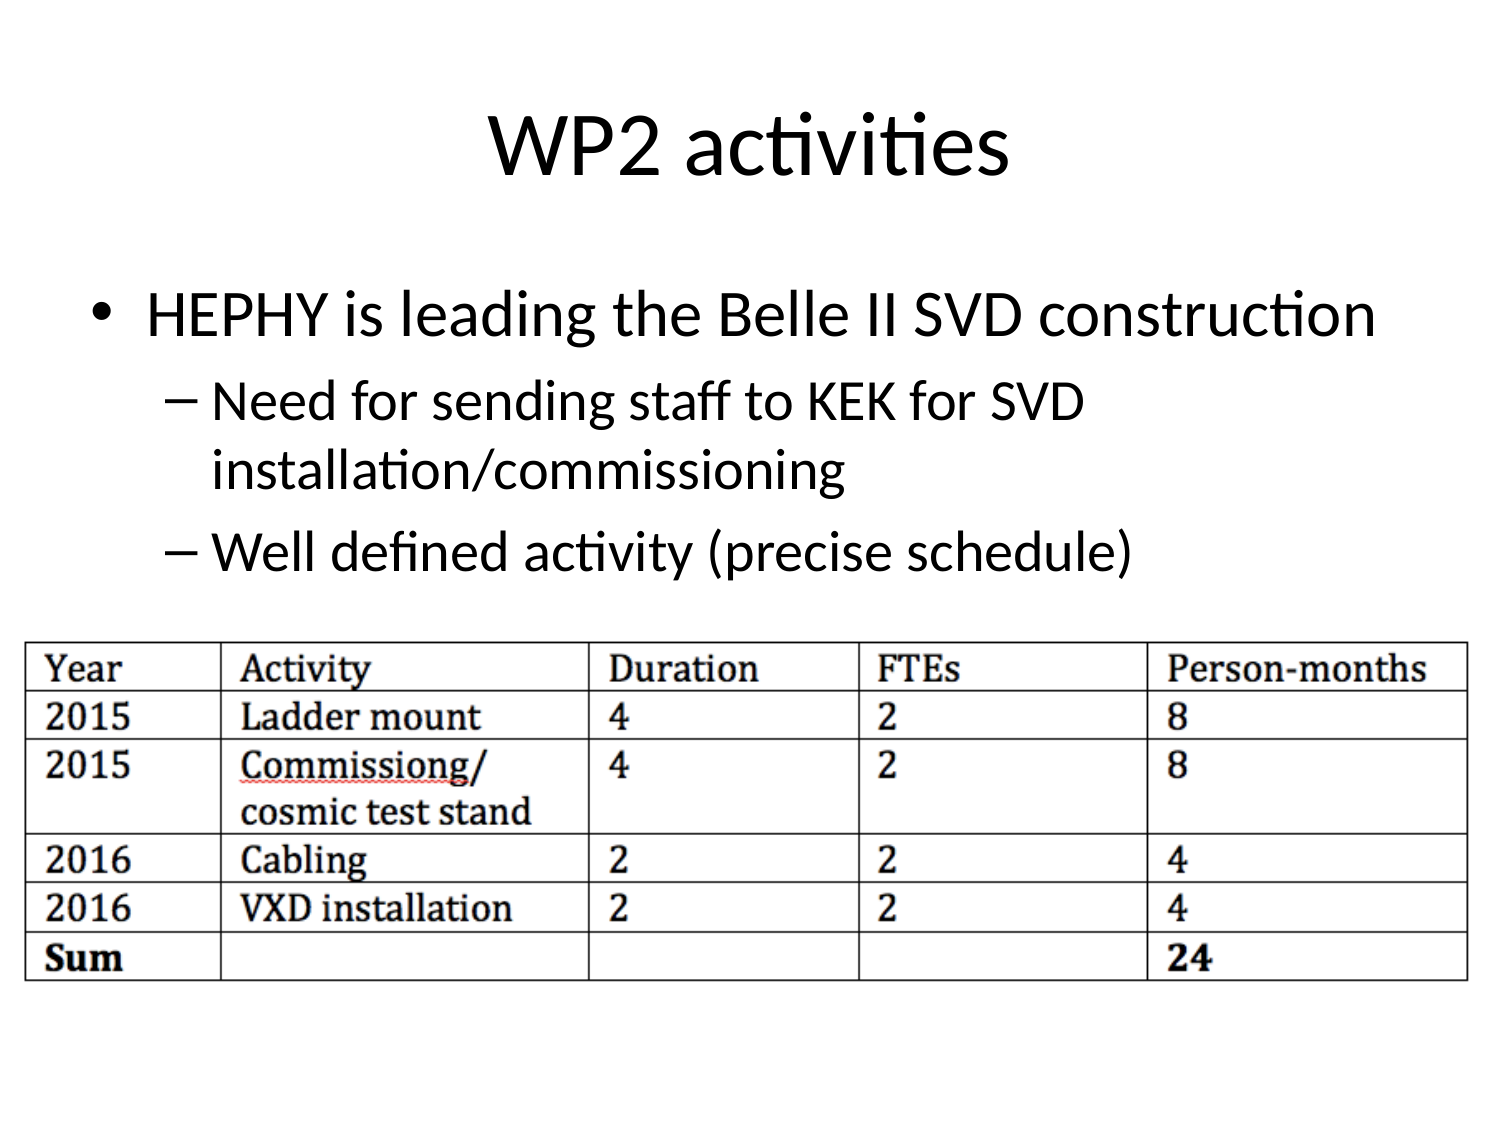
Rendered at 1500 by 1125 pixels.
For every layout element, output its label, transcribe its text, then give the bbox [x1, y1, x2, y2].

picture [0, 617, 1500, 1023]
title WP2 activities [75, 45, 1425, 233]
list HEPHY is leading the Belle II SVD construction Need for sending staff to KEK for SVD installation/commissioning Well defined activity (precise schedule) [75, 262, 1425, 616]
